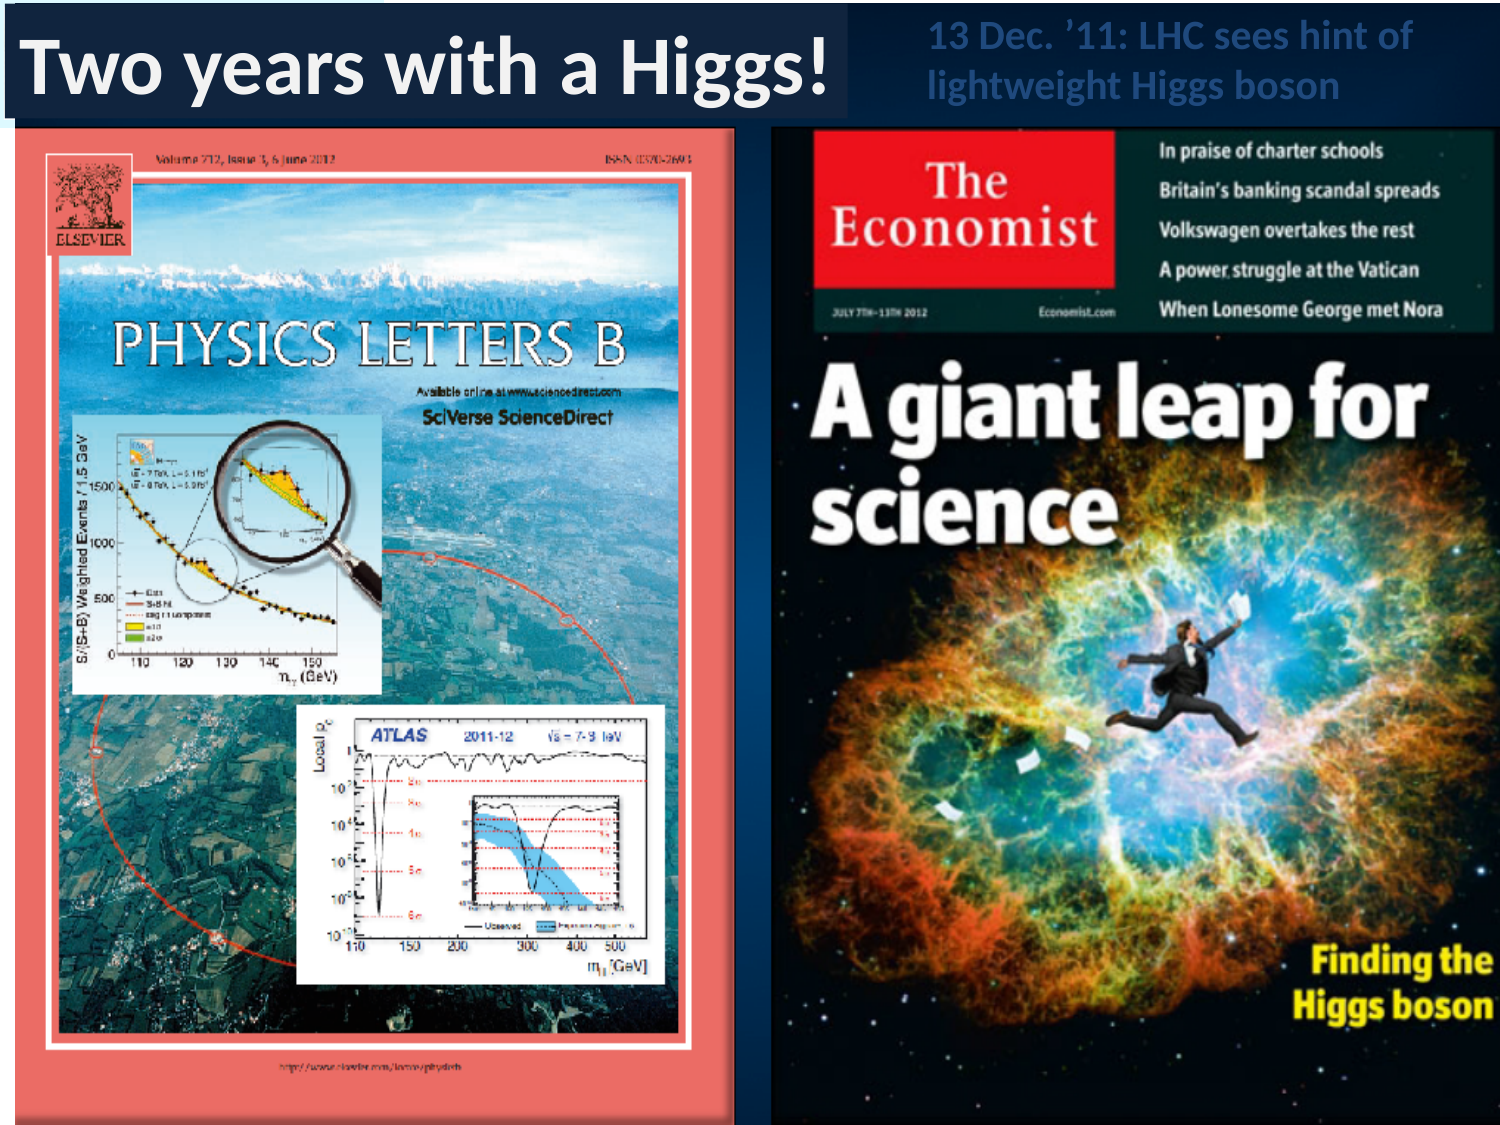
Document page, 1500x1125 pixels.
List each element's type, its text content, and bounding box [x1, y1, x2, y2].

picture [3, 3, 1500, 1125]
text_box Two years with a Higgs! [4, 3, 13, 119]
